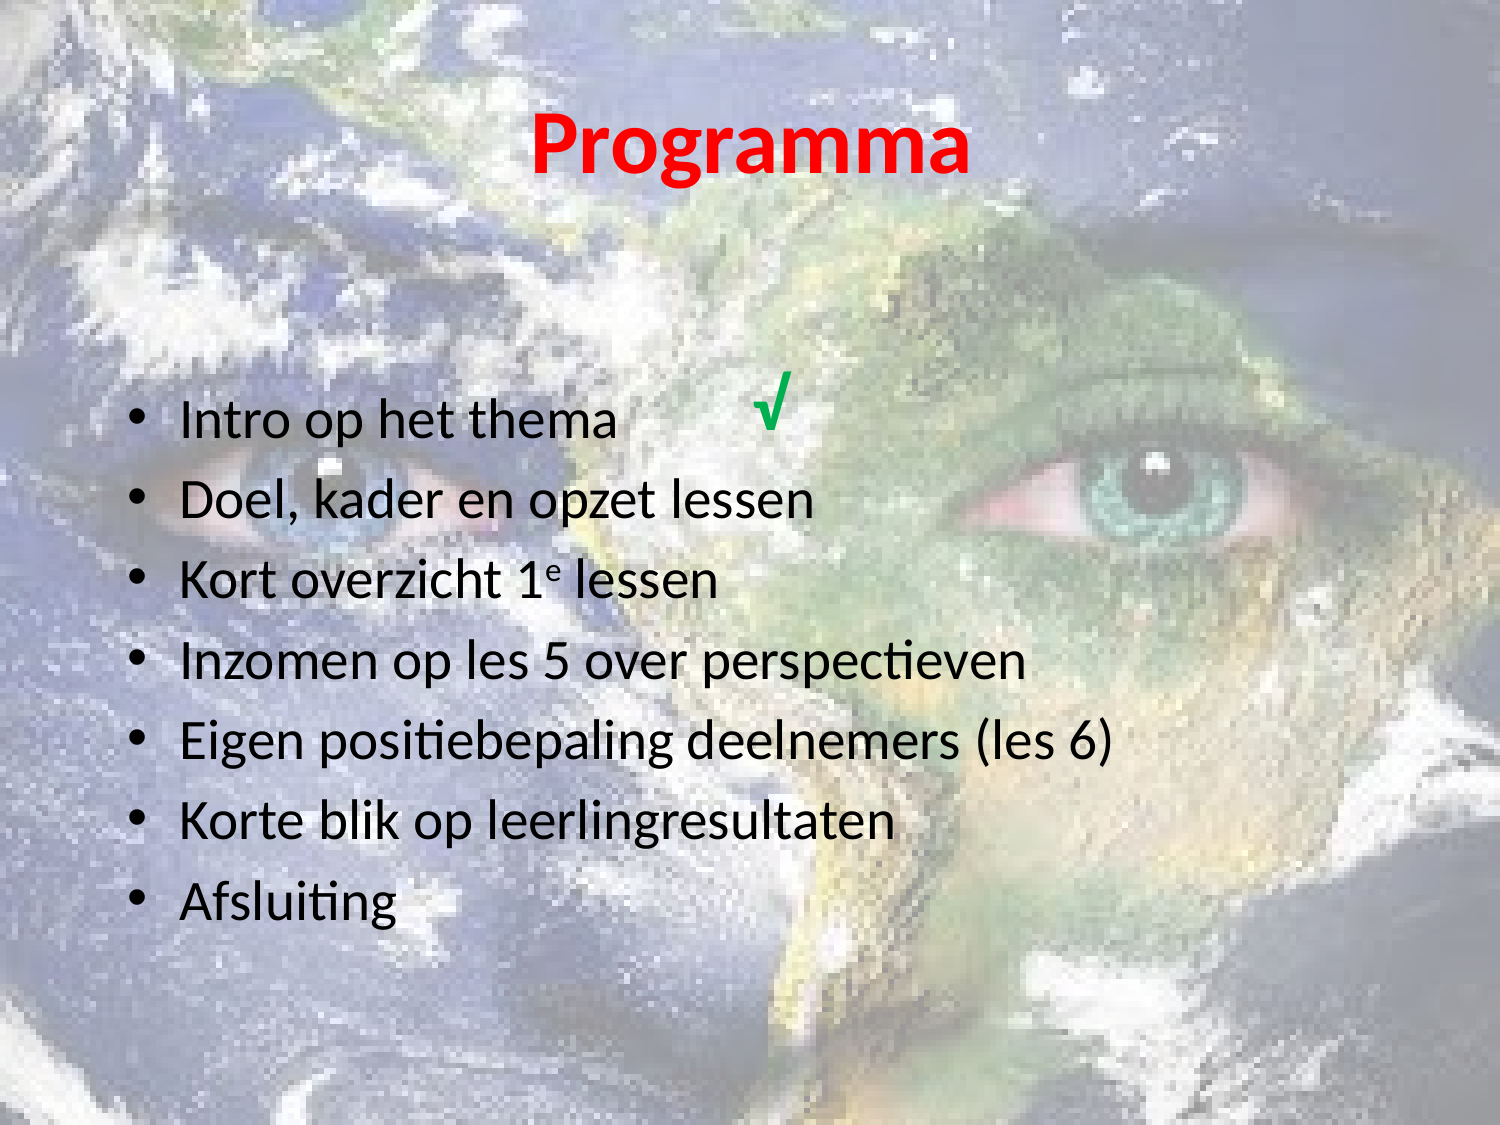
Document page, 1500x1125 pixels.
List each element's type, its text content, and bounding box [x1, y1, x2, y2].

title Programma [76, 42, 1427, 231]
list Intro op het thema Doel, kader en opzet lessen Kort overzicht 1e lessen Inzomen op les 5 over perspectieven Eigen positiebepaling deelnemers (les 6) Korte blik op leerlingresultaten Afsluiting [112, 373, 1247, 946]
text_box √ [738, 349, 845, 453]
